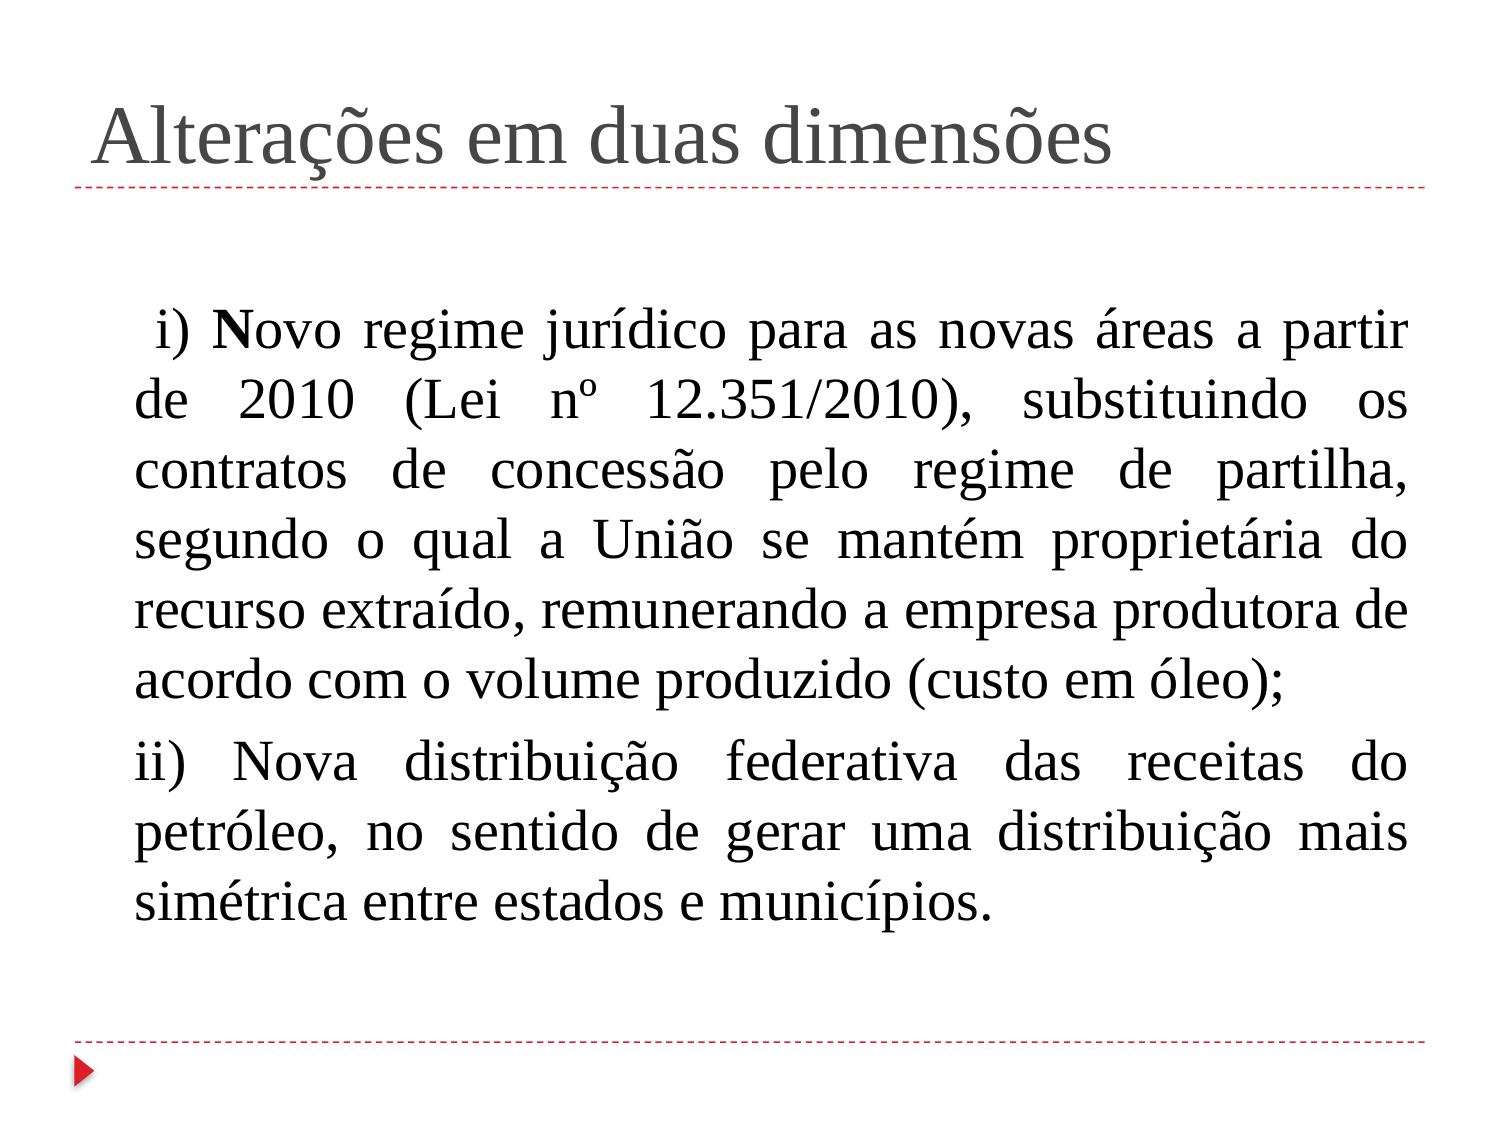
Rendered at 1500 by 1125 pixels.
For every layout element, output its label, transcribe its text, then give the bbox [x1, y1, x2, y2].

title Alterações em duas dimensões [75, 24, 1425, 188]
list i) Novo regime jurídico para as novas áreas a partir de 2010 (Lei nº 12.351/2010), substituindo os contratos de concessão pelo regime de partilha, segundo o qual a União se mantém proprietária do recurso extraído, remunerando a empresa produtora de acordo com o volume produzido (custo em óleo); ii) Nova distribuição federativa das receitas do petróleo, no sentido de gerar uma distribuição mais simétrica entre estados e municípios. [75, 200, 1425, 1010]
